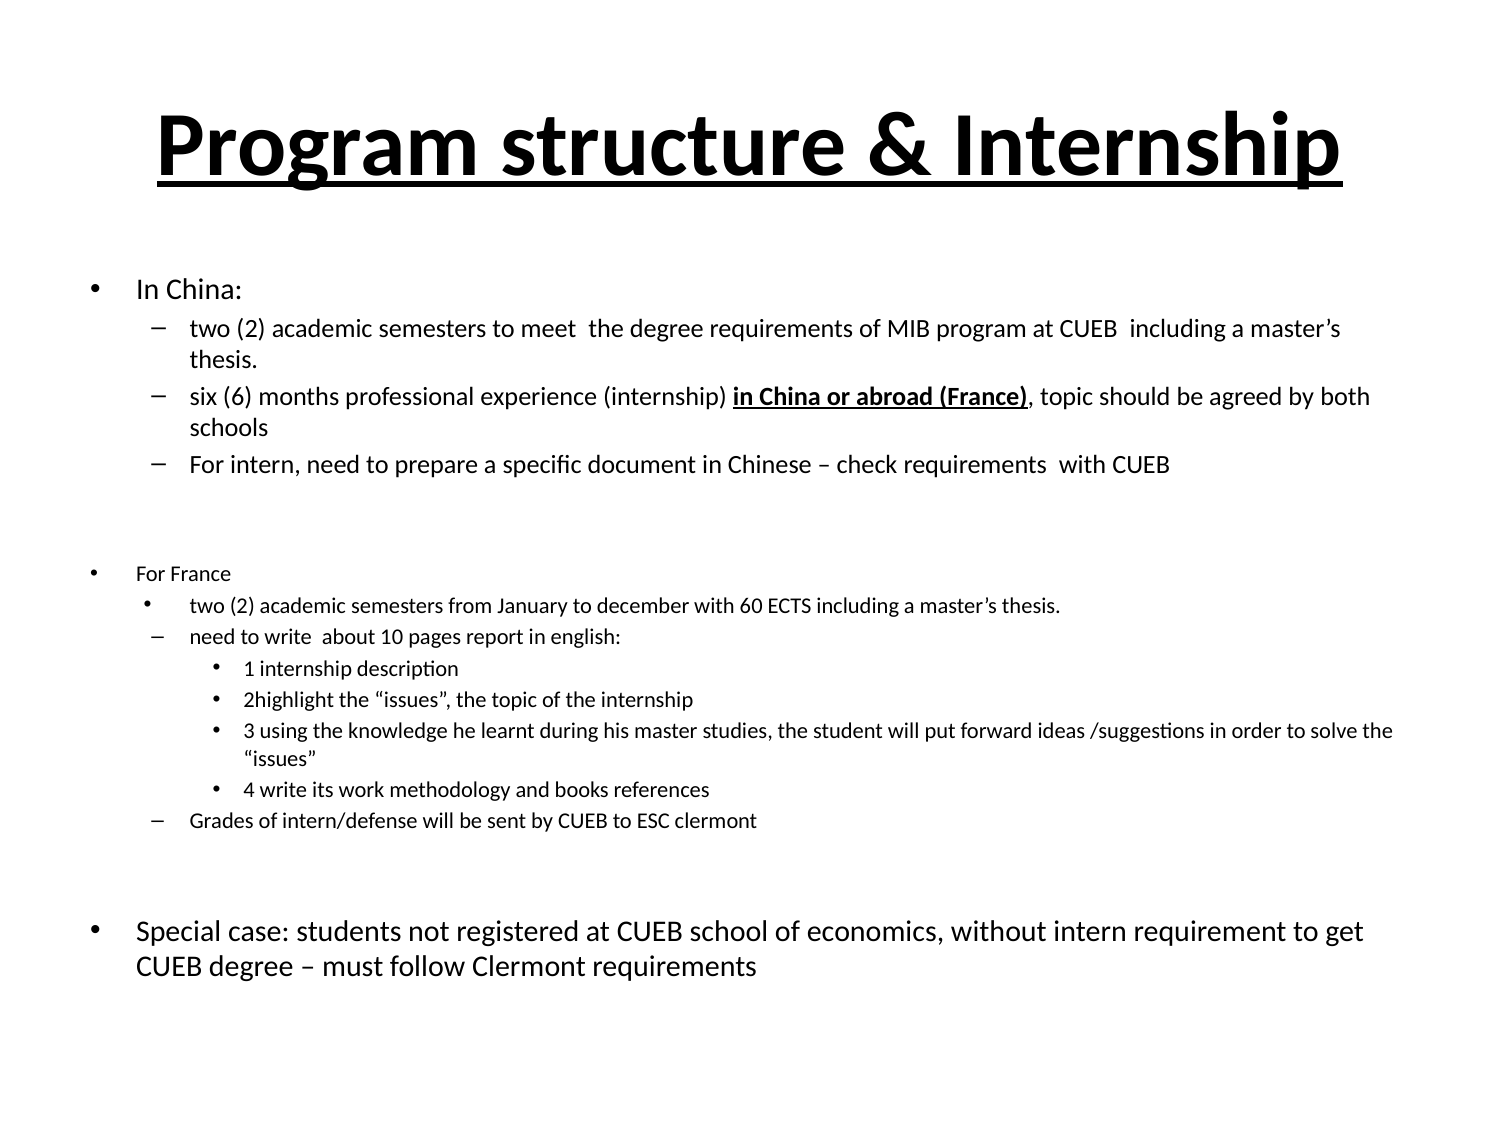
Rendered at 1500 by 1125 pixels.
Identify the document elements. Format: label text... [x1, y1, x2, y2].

title Program structure & Internship [75, 45, 1425, 233]
list In China: two (2) academic semesters to meet the degree requirements of MIB program at CUEB including a master’s thesis. six (6) months professional experience (internship) in China or abroad (France), topic should be agreed by both schools For intern, need to prepare a specific document in Chinese – check requirements with CUEB For France two (2) academic semesters from January to december with 60 ECTS including a master’s thesis. need to write about 10 pages report in english: 1 internship description 2highlight the “issues”, the topic of the internship 3 using the knowledge he learnt during his master studies, the student will put forward ideas /suggestions in order to solve the “issues” 4 write its work methodology and books references Grades of intern/defense will be sent by CUEB to ESC clermont Special case: students not registered at CUEB school of economics, without intern requirement to get CUEB degree – must follow Clermont requirements [75, 262, 1425, 1005]
